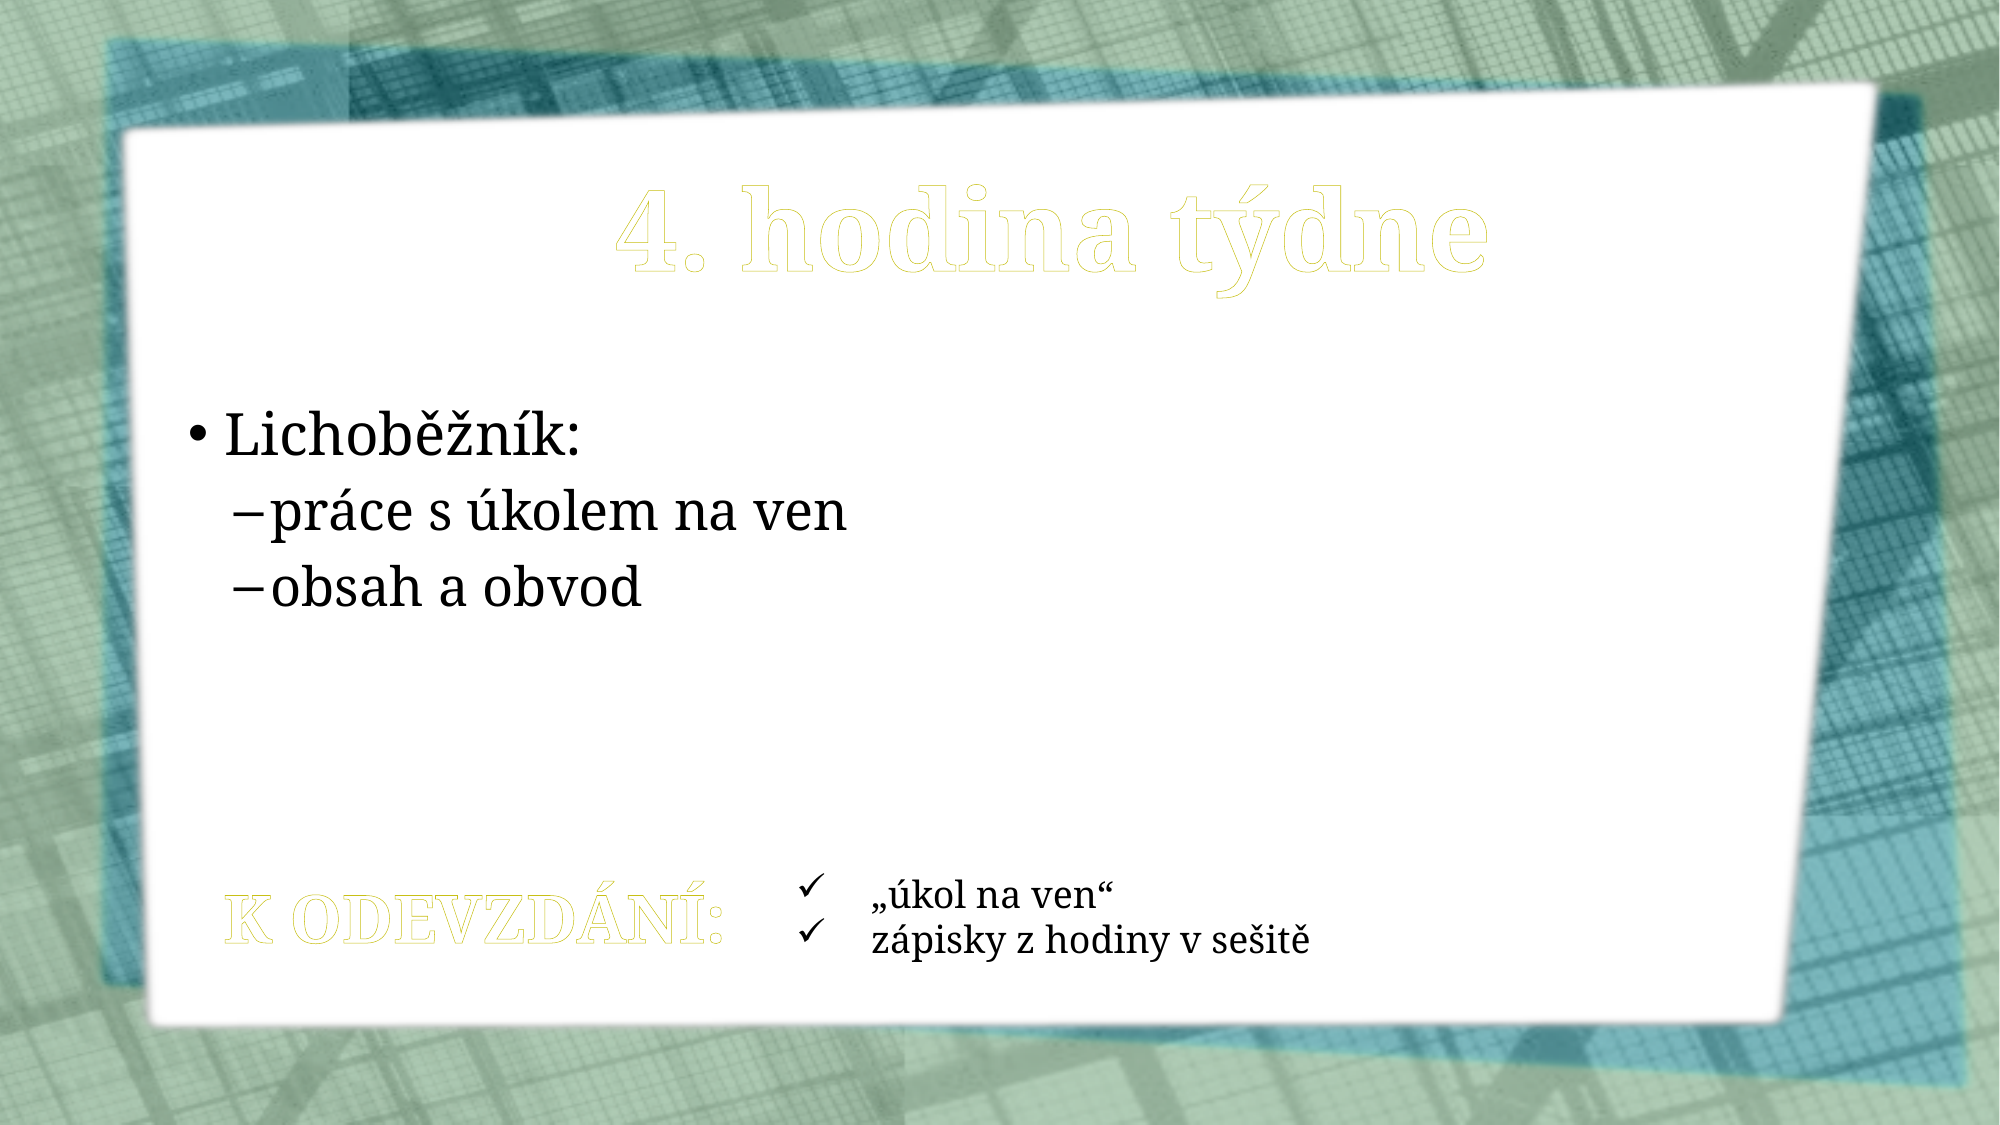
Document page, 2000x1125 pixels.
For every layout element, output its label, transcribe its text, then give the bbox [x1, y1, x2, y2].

list Lichoběžník: práce s úkolem na ven obsah a obvod [172, 397, 1748, 729]
text_box K ODEVZDÁNÍ: [208, 868, 742, 964]
text_box 4. hodina týdne [600, 151, 1507, 302]
picture [0, 0, 2000, 1125]
text_box „úkol na ven“ zápisky z hodiny v sešitě [781, 863, 1326, 969]
